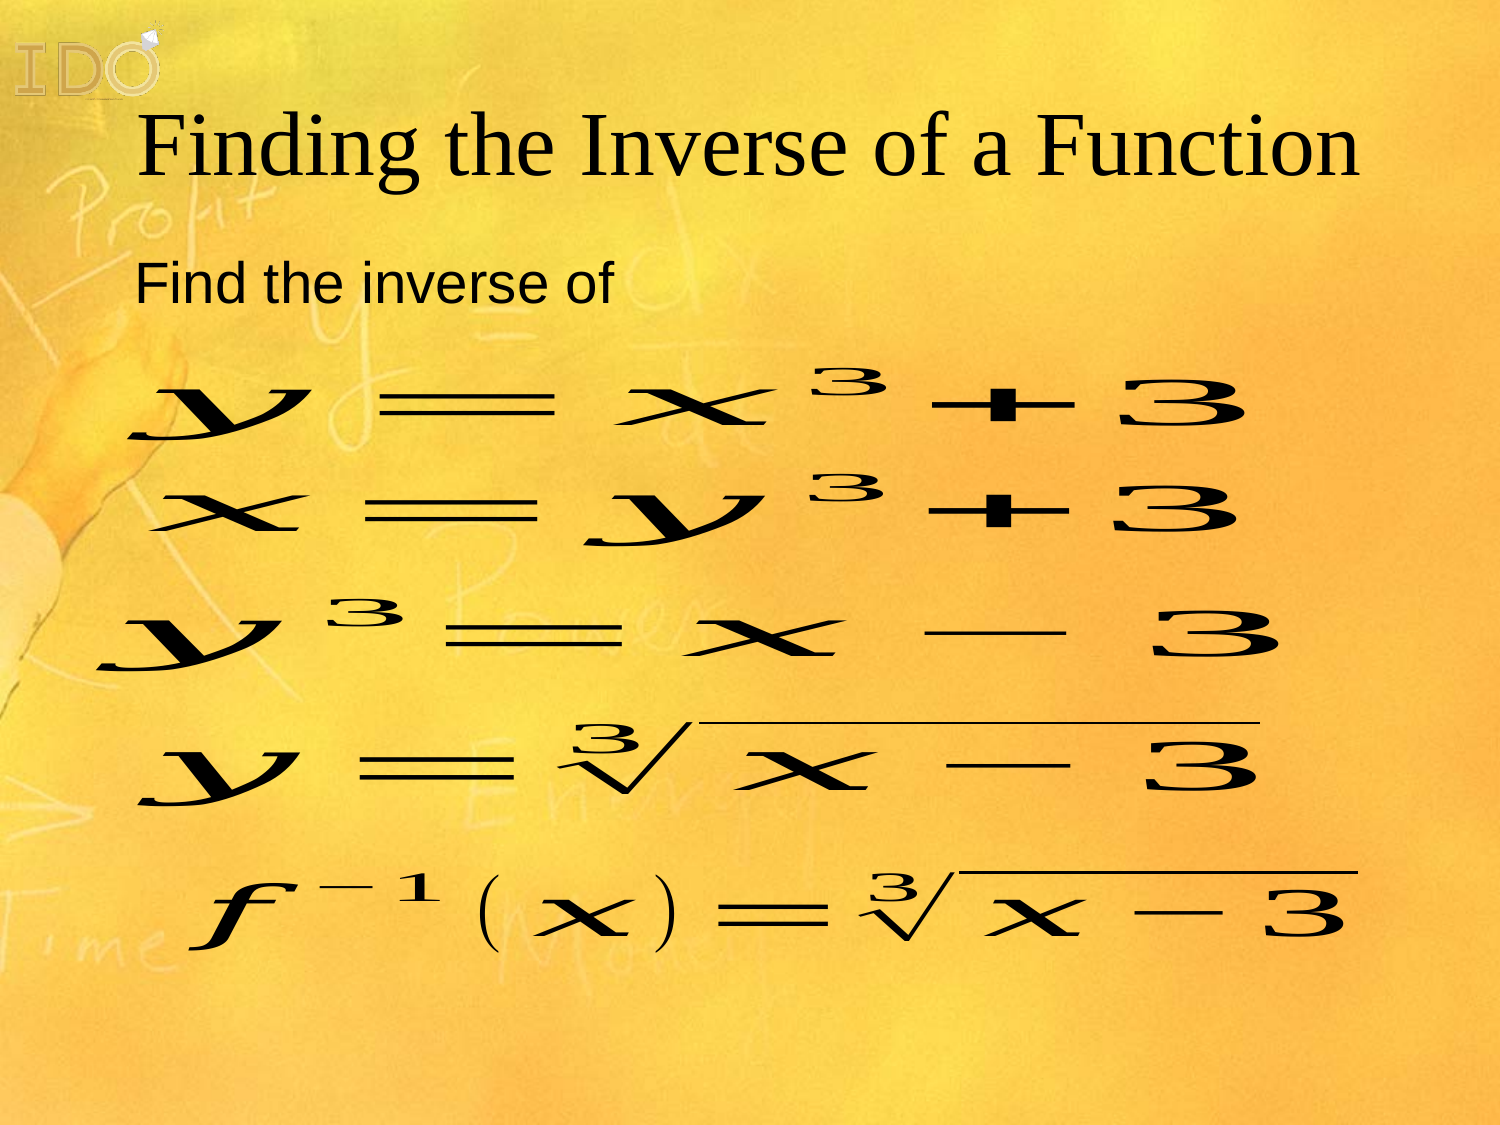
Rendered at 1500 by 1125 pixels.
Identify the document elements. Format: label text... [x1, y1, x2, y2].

title Finding the Inverse of a Function [74, 44, 1426, 233]
picture [0, 0, 1500, 1125]
